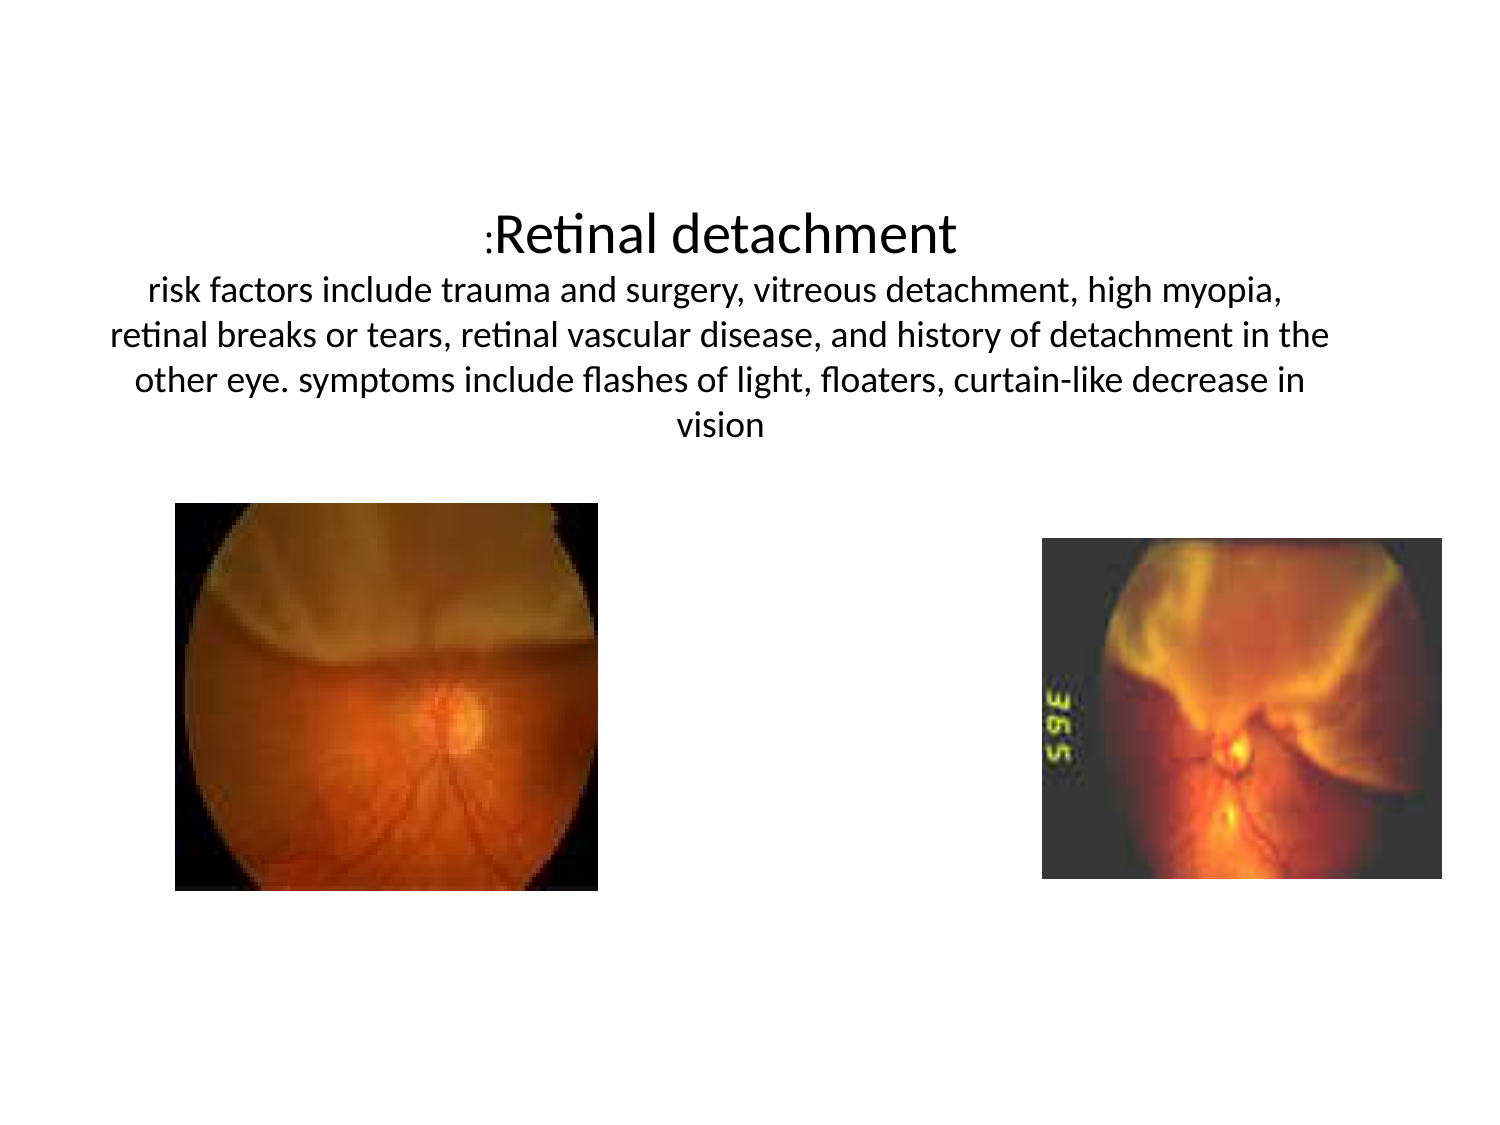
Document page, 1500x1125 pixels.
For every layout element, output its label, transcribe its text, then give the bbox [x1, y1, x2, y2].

picture [175, 503, 598, 891]
picture [1042, 538, 1442, 880]
text_box Retinal detachment: risk factors include trauma and surgery, vitreous detachment, high myopia, retinal breaks or tears, retinal vascular disease, and history of detachment in the other eye. symptoms include flashes of light, floaters, curtain-like decrease in vision [81, 187, 1360, 453]
